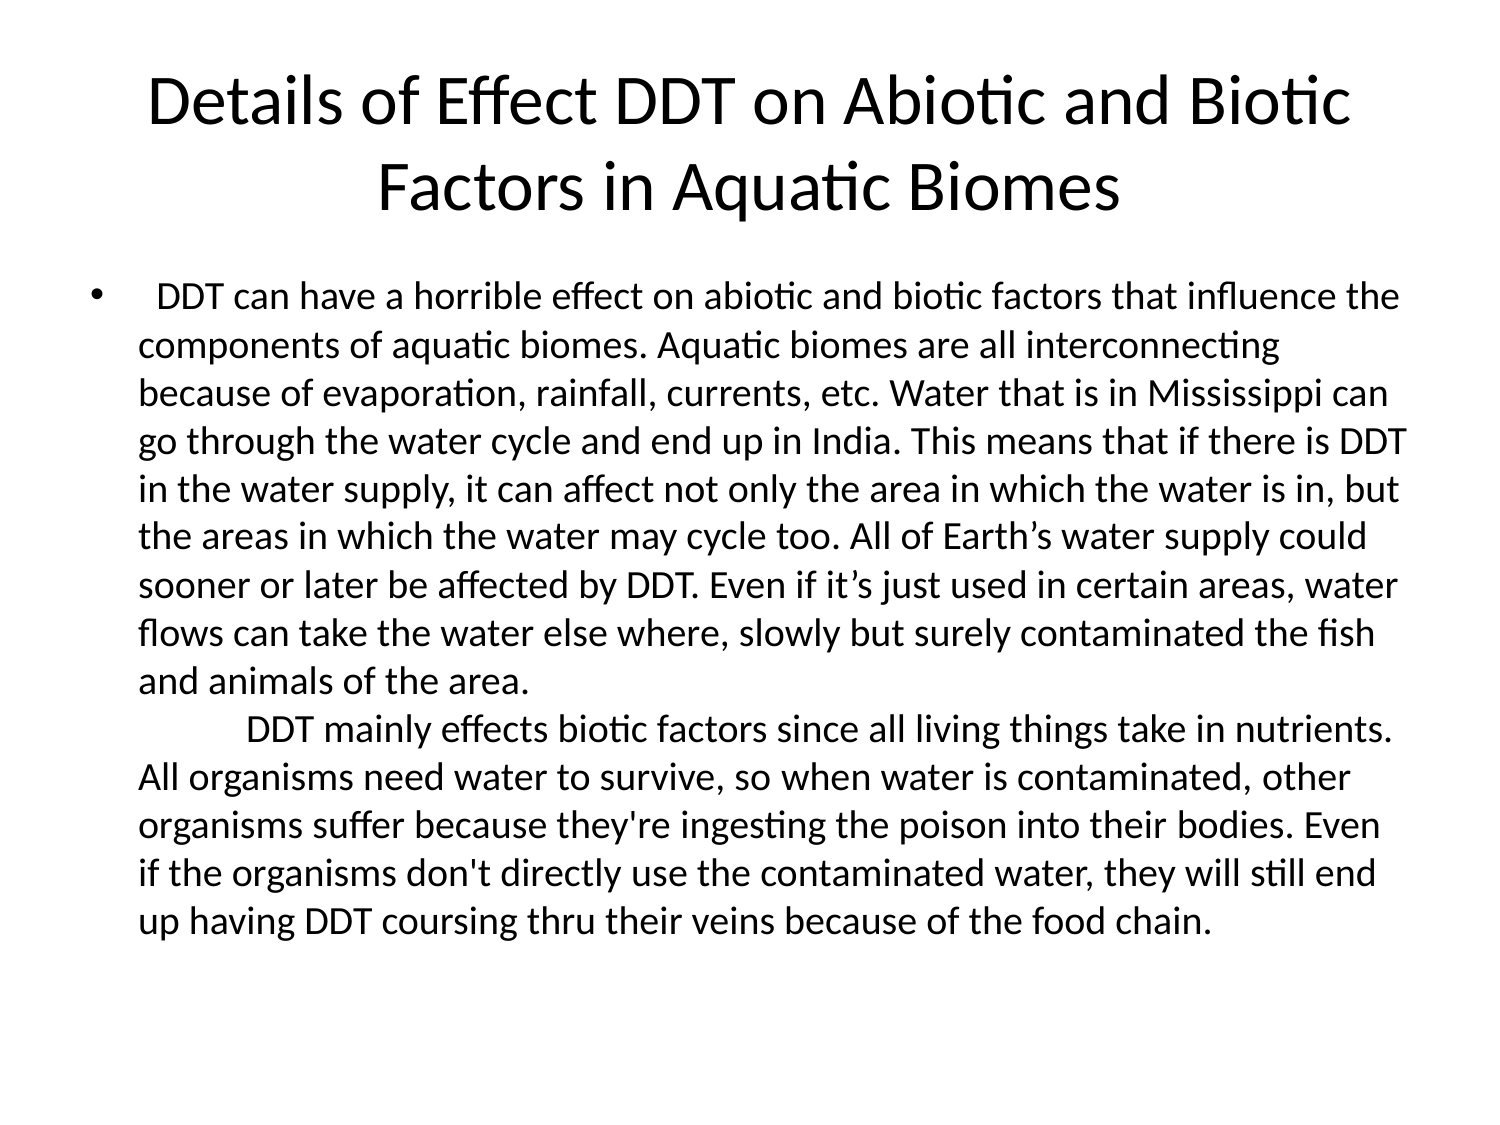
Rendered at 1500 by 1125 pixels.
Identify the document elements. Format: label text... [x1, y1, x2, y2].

list DDT can have a horrible effect on abiotic and biotic factors that influence the components of aquatic biomes. Aquatic biomes are all interconnecting because of evaporation, rainfall, currents, etc. Water that is in Mississippi can go through the water cycle and end up in India. This means that if there is DDT in the water supply, it can affect not only the area in which the water is in, but the areas in which the water may cycle too. All of Earth’s water supply could sooner or later be affected by DDT. Even if it’s just used in certain areas, water flows can take the water else where, slowly but surely contaminated the fish and animals of the area. DDT mainly effects biotic factors since all living things take in nutrients. All organisms need water to survive, so when water is contaminated, other organisms suffer because they're ingesting the poison into their bodies. Even if the organisms don't directly use the contaminated water, they will still end up having DDT coursing thru their veins because of the food chain. [75, 262, 1425, 1005]
title Details of Effect DDT on Abiotic and Biotic Factors in Aquatic Biomes [75, 45, 1425, 233]
